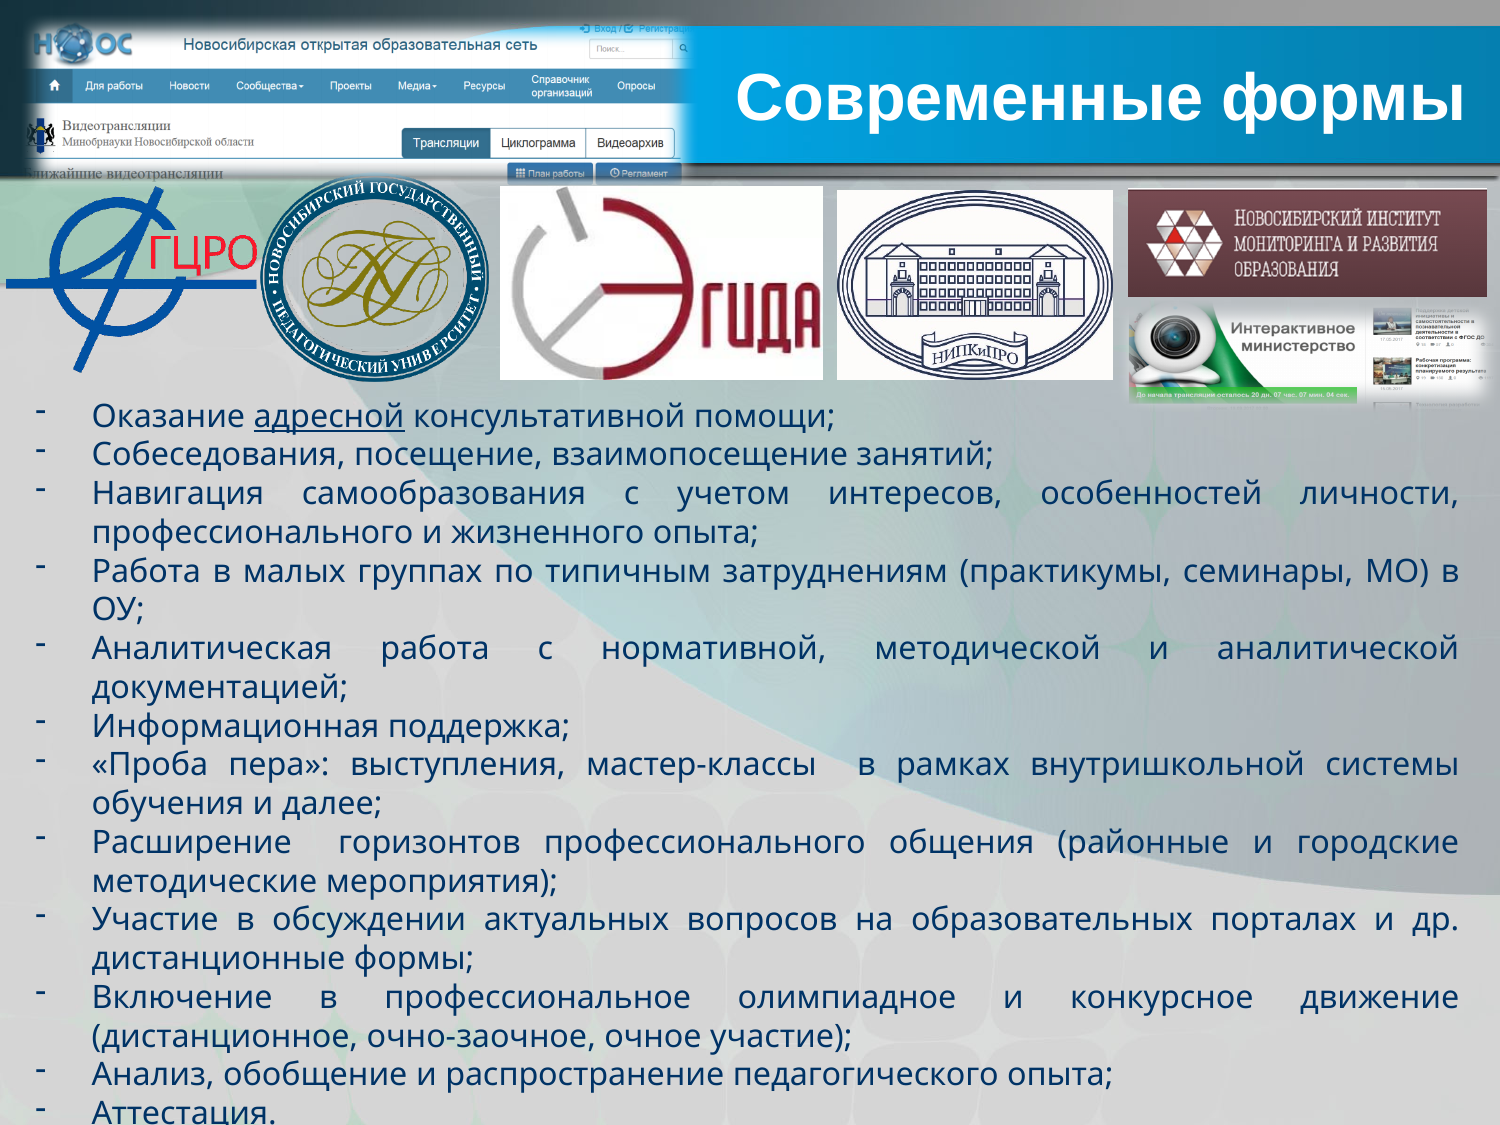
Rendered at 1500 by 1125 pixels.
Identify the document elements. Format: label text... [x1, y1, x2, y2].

text_box Оказание адресной консультативной помощи; Собеседования, посещение, взаимопосещение занятий; Навигация самообразования с учетом интересов, особенностей личности, профессионального и жизненного опыта; Работа в малых группах по типичным затруднениям (практикумы, семинары, МО) в ОУ; Аналитическая работа с нормативной, методической и аналитической документацией; Информационная поддержка; «Проба пера»: выступления, мастер-классы в рамках внутришкольной системы обучения и далее; Расширение горизонтов профессионального общения (районные и городские методические мероприятия); Участие в обсуждении актуальных вопросов на образовательных порталах и др. дистанционные формы; Включение в профессиональное олимпиадное и конкурсное движение (дистанционное, очно-заочное, очное участие); Анализ, обобщение и распространение педагогического опыта; Аттестация. [20, 387, 1475, 1125]
title Современные формы [702, 24, 1500, 163]
picture [0, 0, 1500, 1125]
